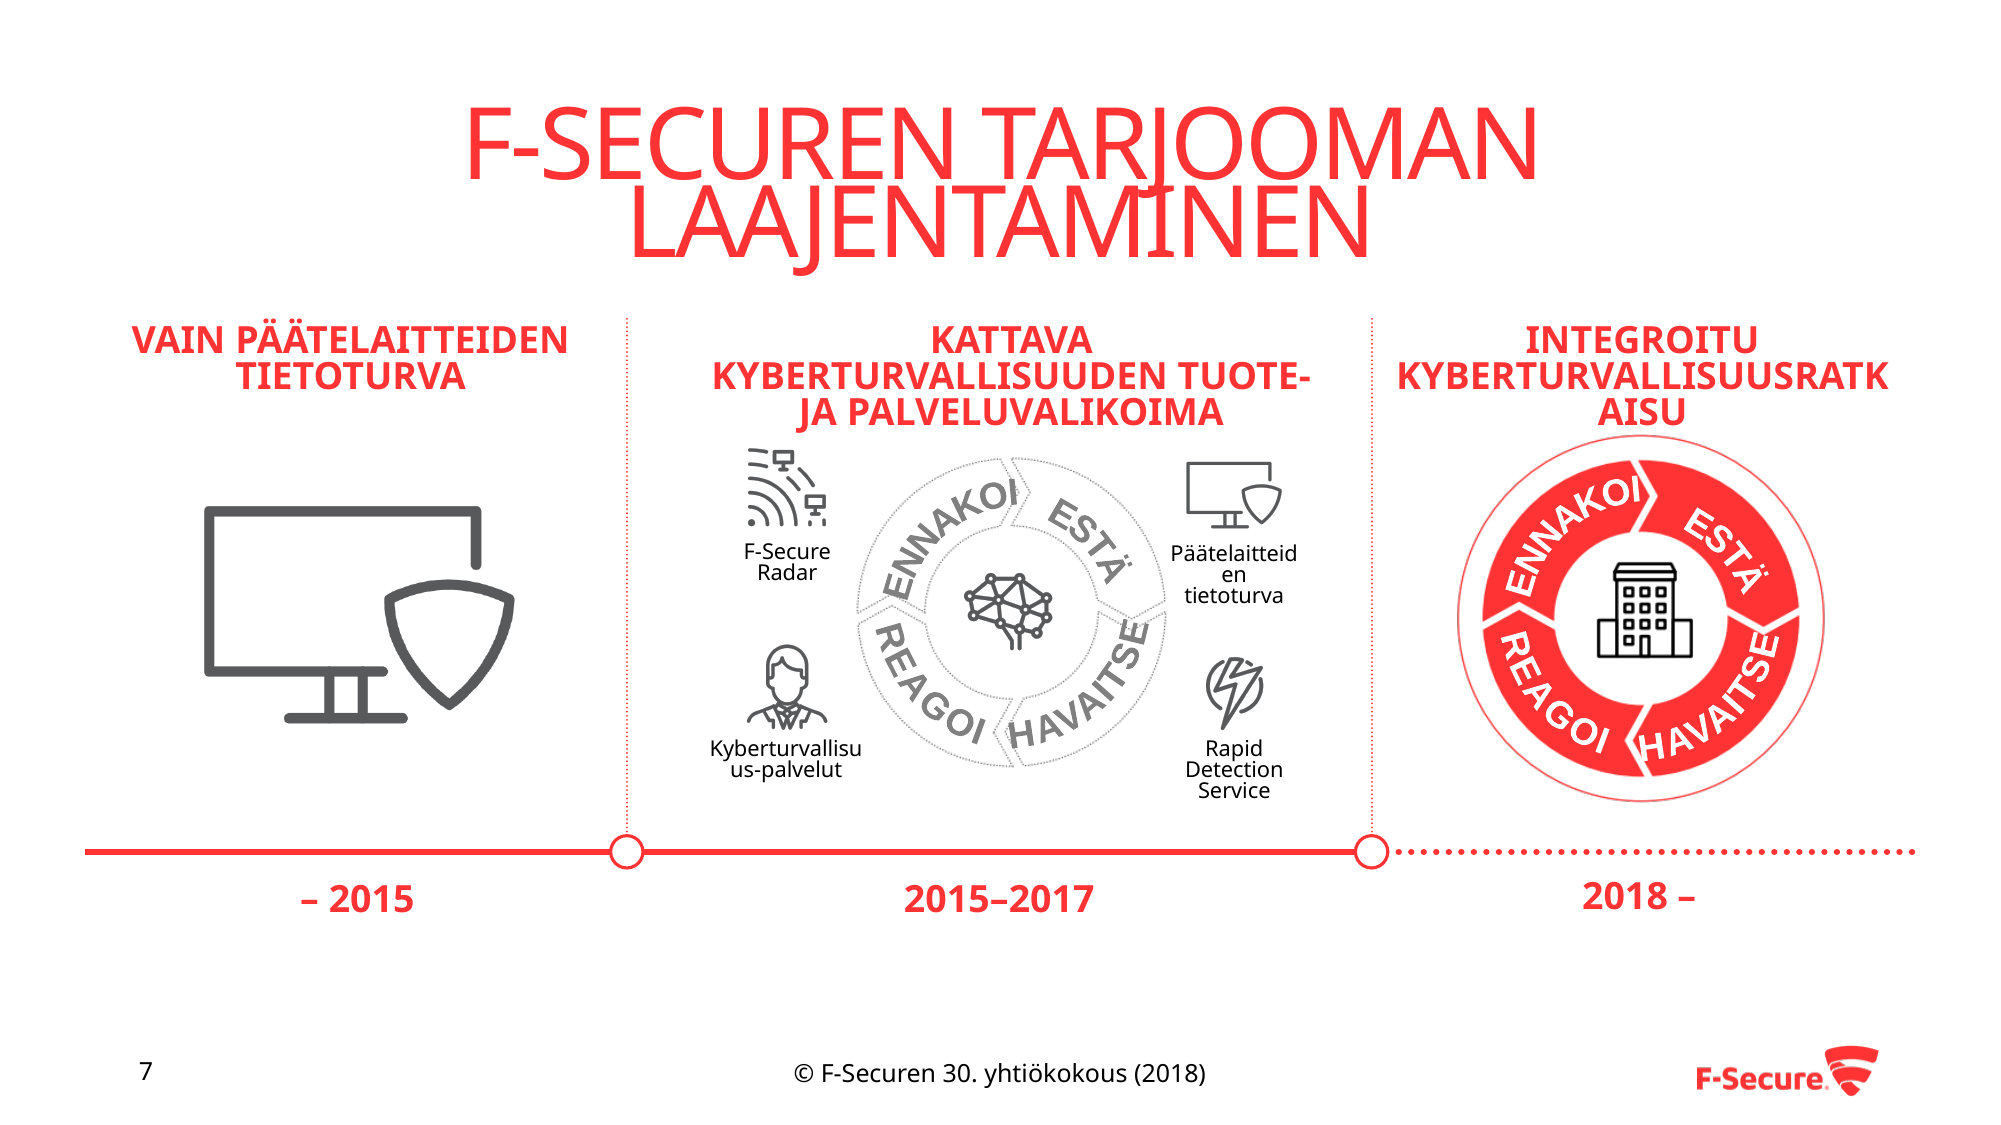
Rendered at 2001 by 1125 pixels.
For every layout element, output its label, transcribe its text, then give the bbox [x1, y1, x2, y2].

text_box F-Secure Radar [713, 535, 850, 593]
text_box – 2015 [88, 867, 626, 973]
text_box INTEGROITU KYBERTURVALLISUUSRATKAISU [1372, 317, 1914, 440]
picture [1454, 432, 1826, 803]
picture [189, 490, 528, 738]
text_box VAIN PÄÄTELAITTEIDEN TIETOTURVA [74, 317, 626, 404]
picture [1200, 654, 1269, 733]
title F-SECUREN TARJOOMAN LAAJENTAMINEN [86, 146, 1917, 244]
picture [1697, 1044, 1879, 1097]
picture [744, 642, 830, 733]
text_box 2015–2017 [626, 867, 1372, 973]
text_box 2018 – [1371, 865, 1917, 925]
text_box [609, 834, 644, 851]
text_box KATTAVA KYBERTURVALLISUUDEN TUOTE- JA PALVELUVALIKOIMA [693, 317, 1329, 440]
slide_number 7 [124, 1042, 574, 1103]
footer © F-Securen 30. yhtiökokous (2018) [662, 1042, 1338, 1103]
picture [744, 442, 830, 533]
text_box Päätelaitteiden tietoturva [1172, 537, 1315, 615]
text_box Kyberturvallisuus-palvelut [693, 732, 880, 789]
picture [850, 452, 1172, 772]
text_box [1354, 834, 1389, 867]
picture [1182, 457, 1286, 533]
text_box [609, 852, 645, 867]
text_box Rapid Detection Service [1139, 732, 1329, 810]
